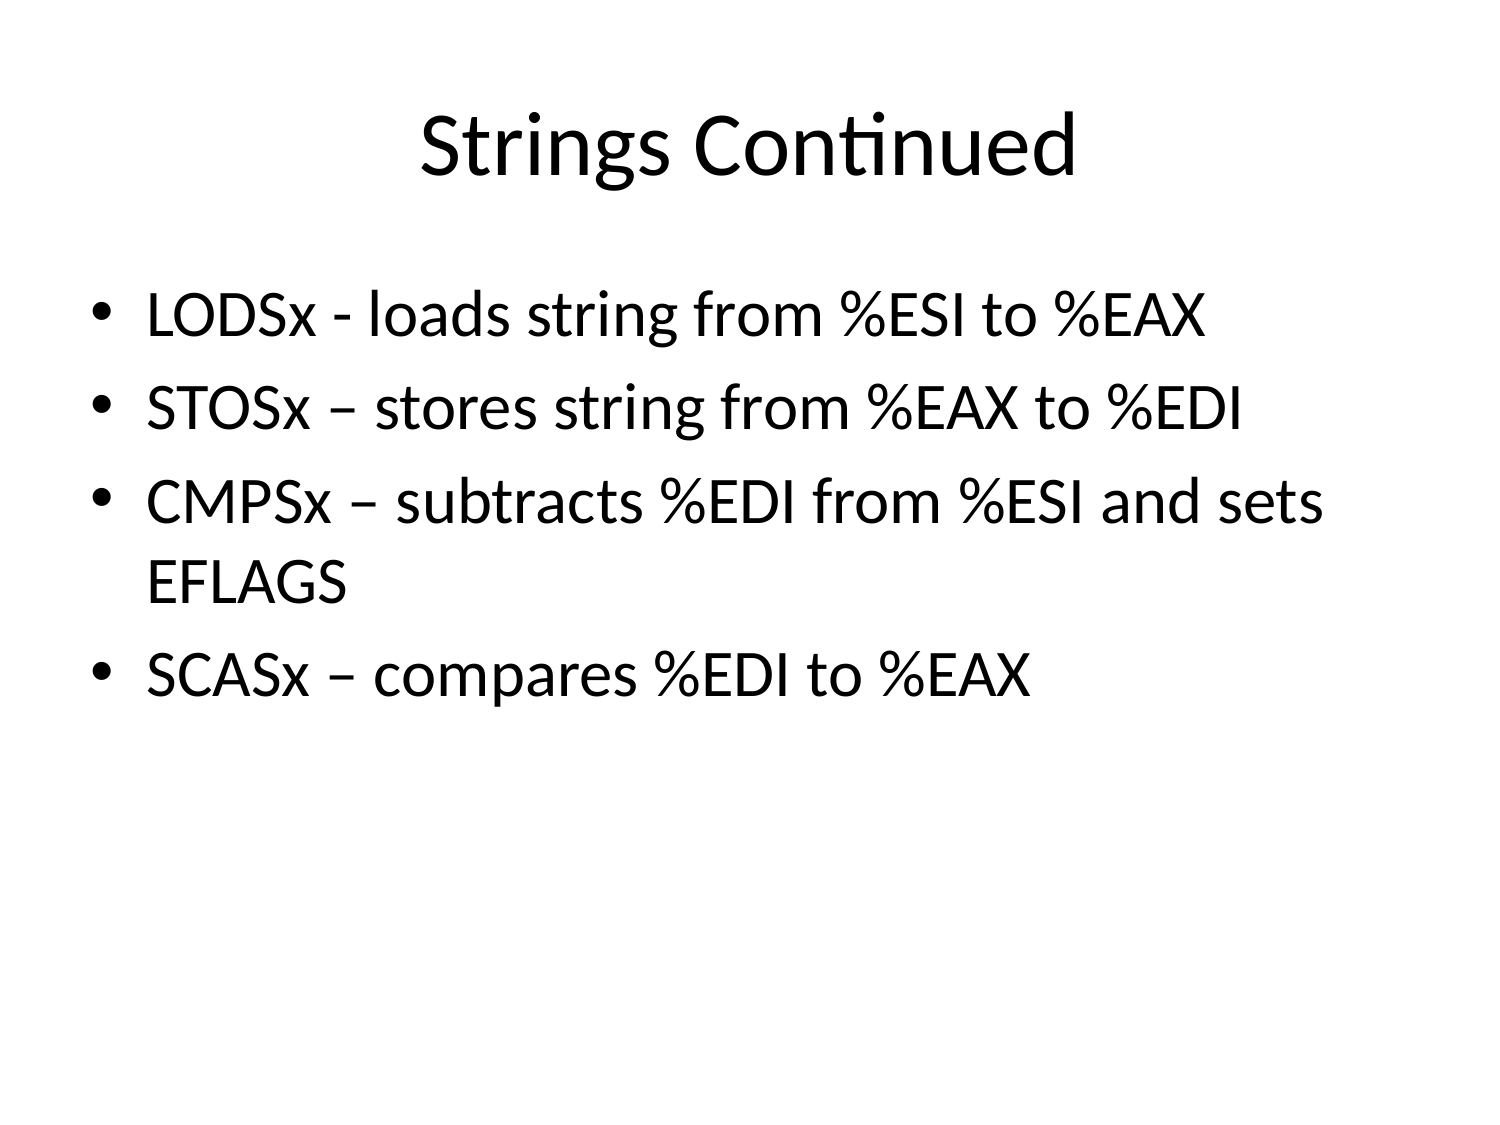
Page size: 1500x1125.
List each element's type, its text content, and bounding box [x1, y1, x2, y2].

list LODSx - loads string from %ESI to %EAX STOSx – stores string from %EAX to %EDI CMPSx – subtracts %EDI from %ESI and sets EFLAGS SCASx – compares %EDI to %EAX [75, 262, 1425, 1005]
title Strings Continued [75, 45, 1425, 233]
